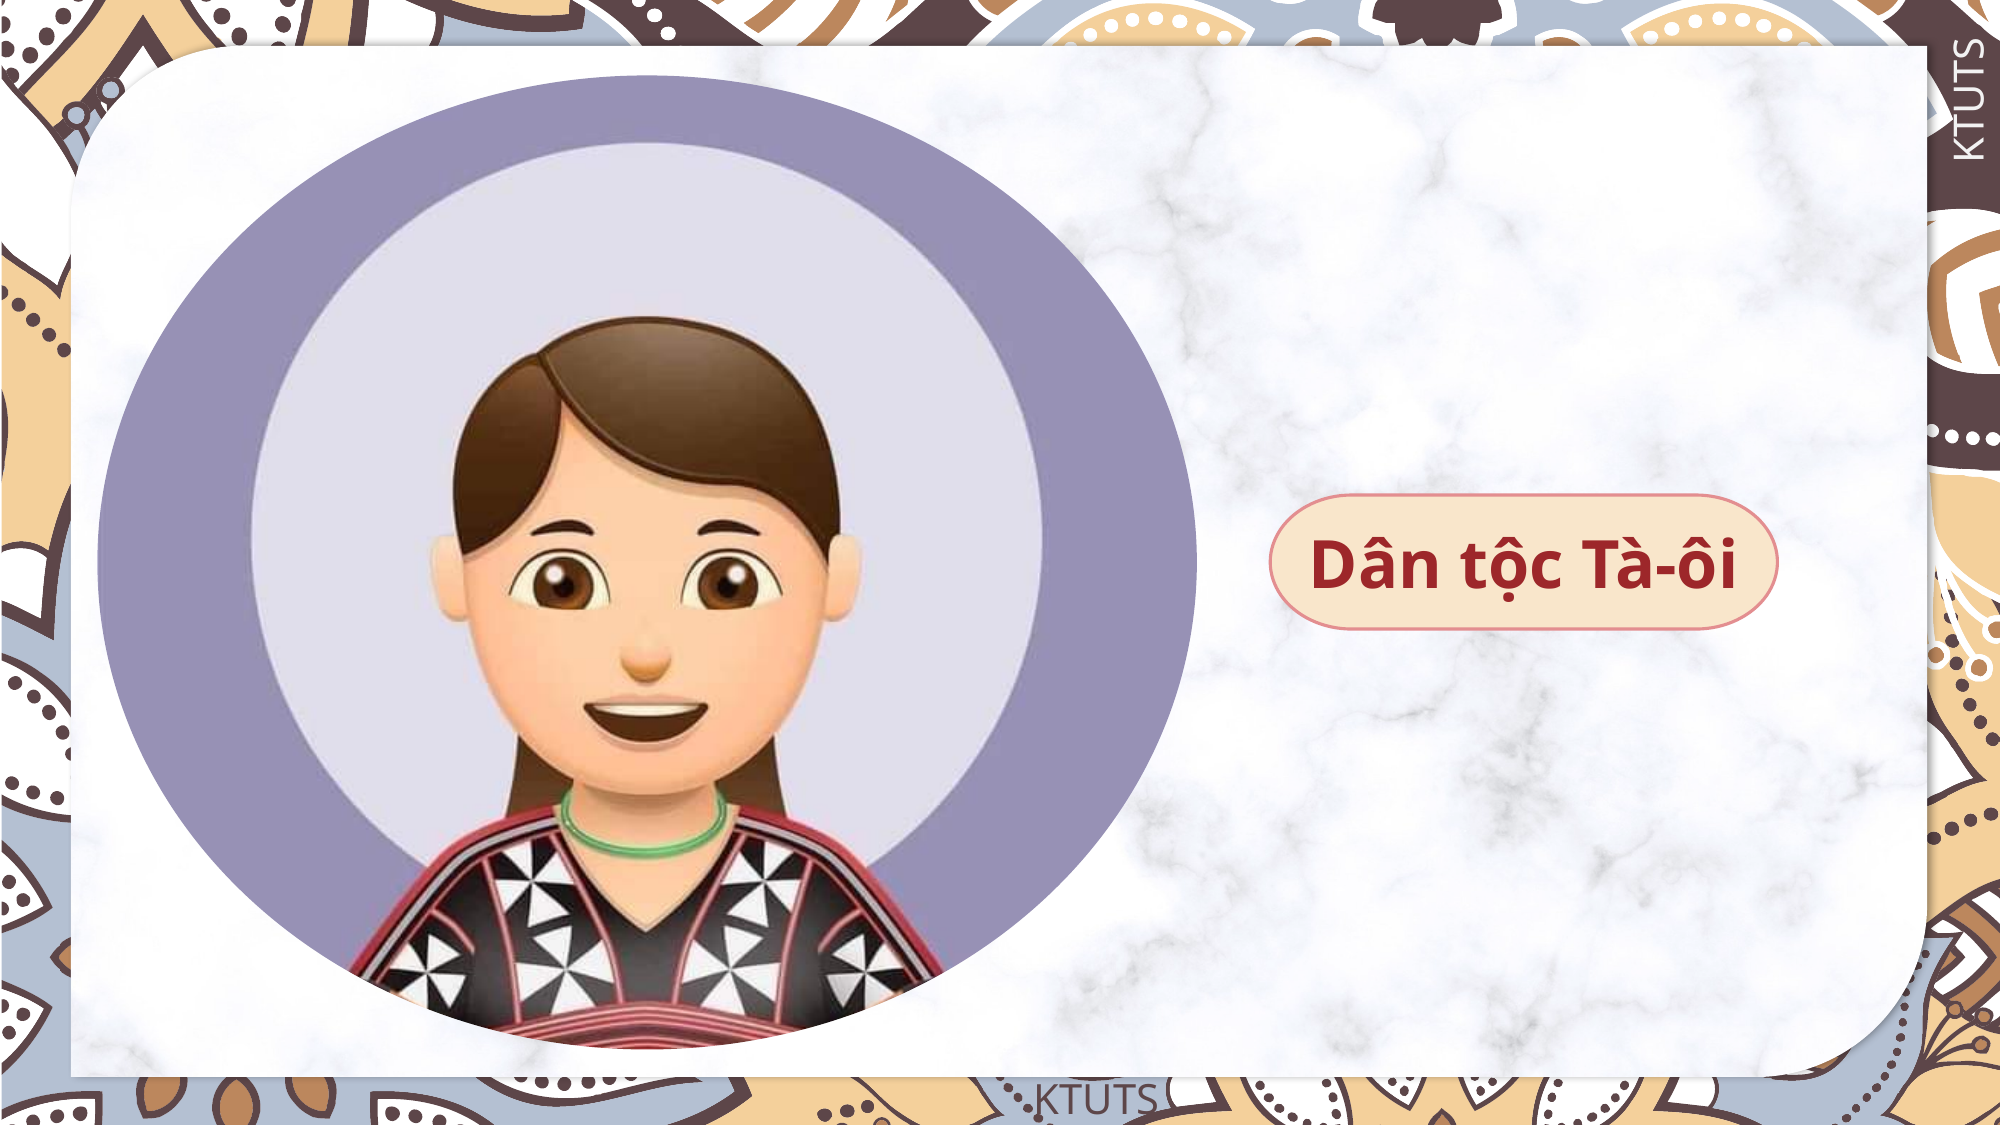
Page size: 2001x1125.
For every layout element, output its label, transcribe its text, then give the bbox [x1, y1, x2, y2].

picture [70, 45, 1928, 1077]
text_box Dân tộc Tà-ôi [1270, 495, 1778, 630]
